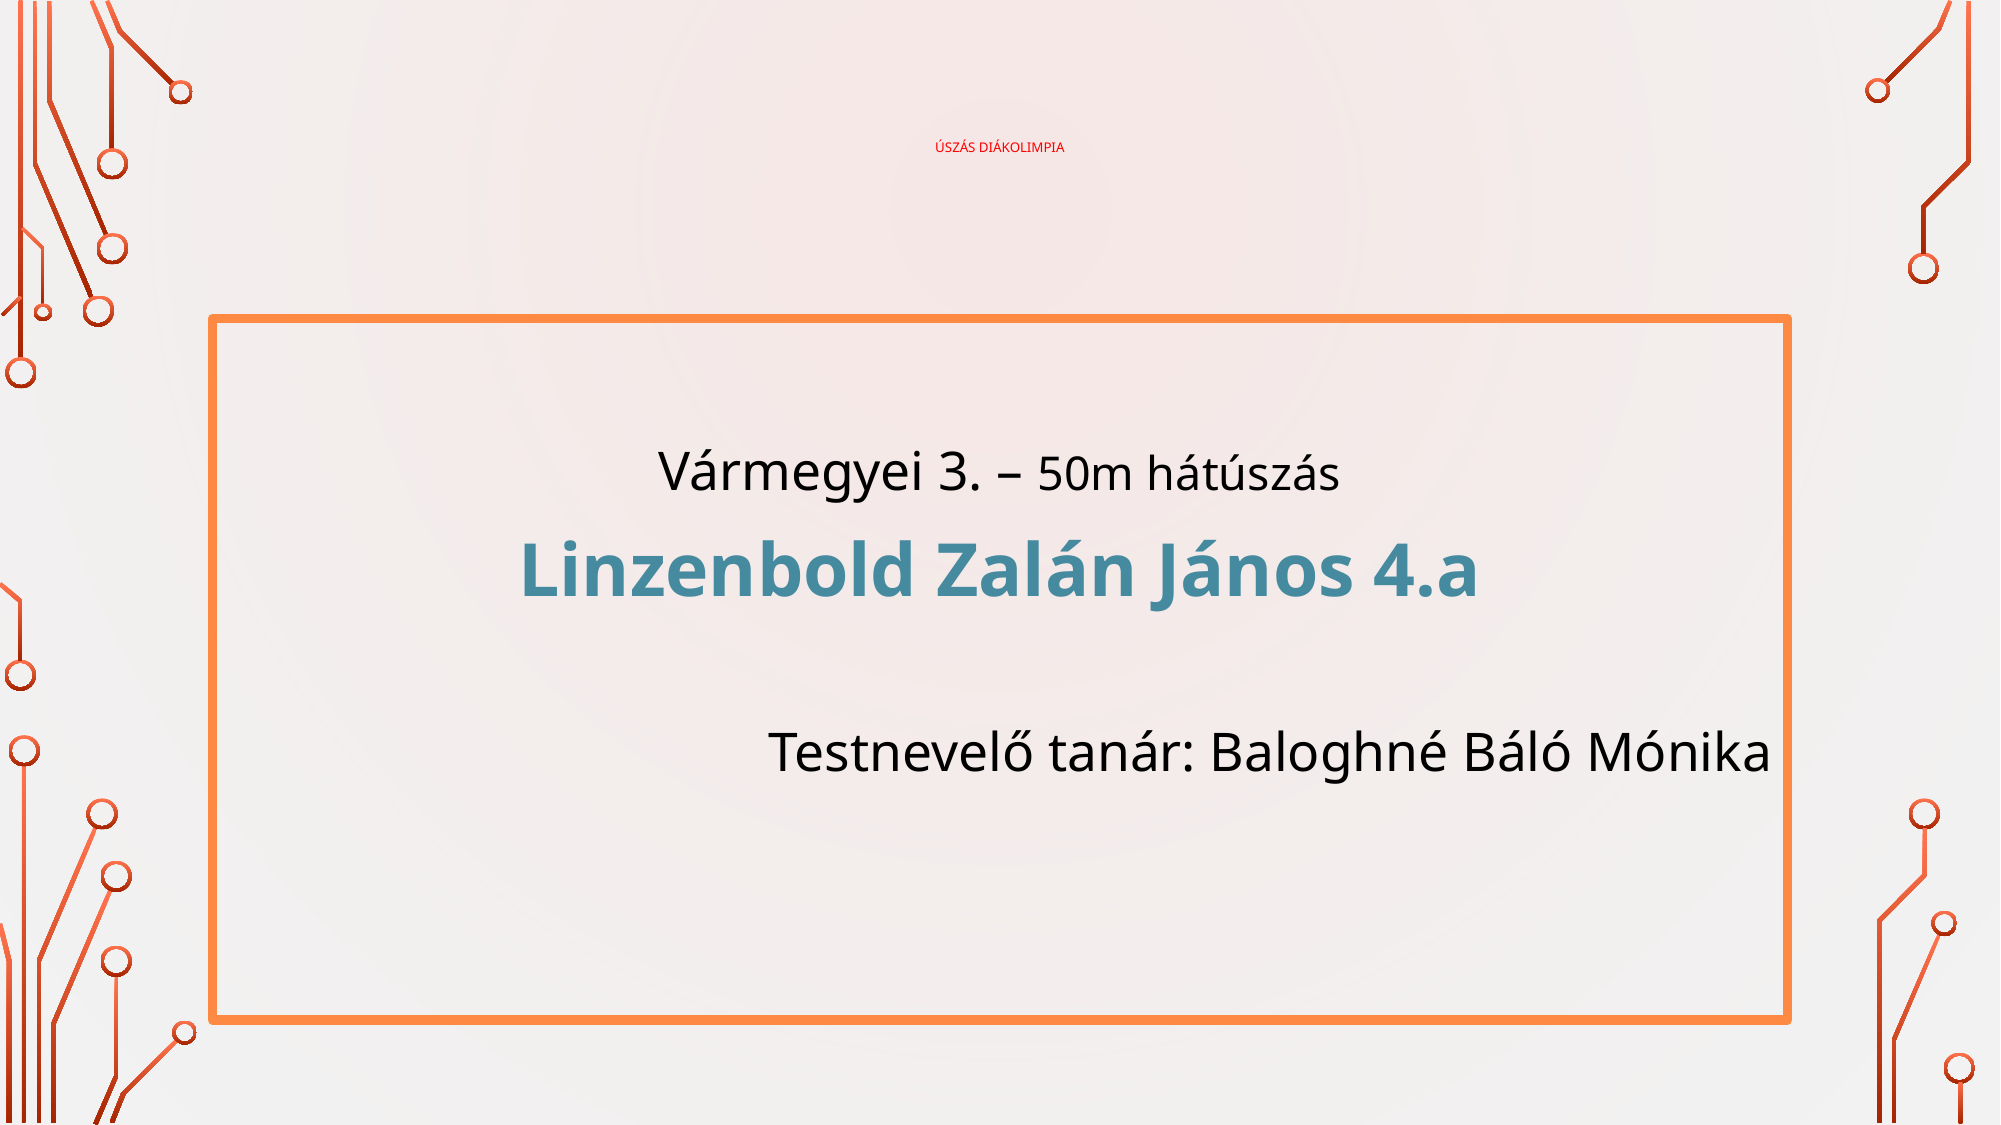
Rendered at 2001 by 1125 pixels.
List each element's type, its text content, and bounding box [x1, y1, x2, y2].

list Vármegyei 3. – 50m hátúszás Linzenbold Zalán János 4.a Testnevelő tanár: Baloghné Báló Mónika [212, 318, 1788, 1021]
title ÚSZÁS Diákolimpia [187, 37, 1813, 261]
